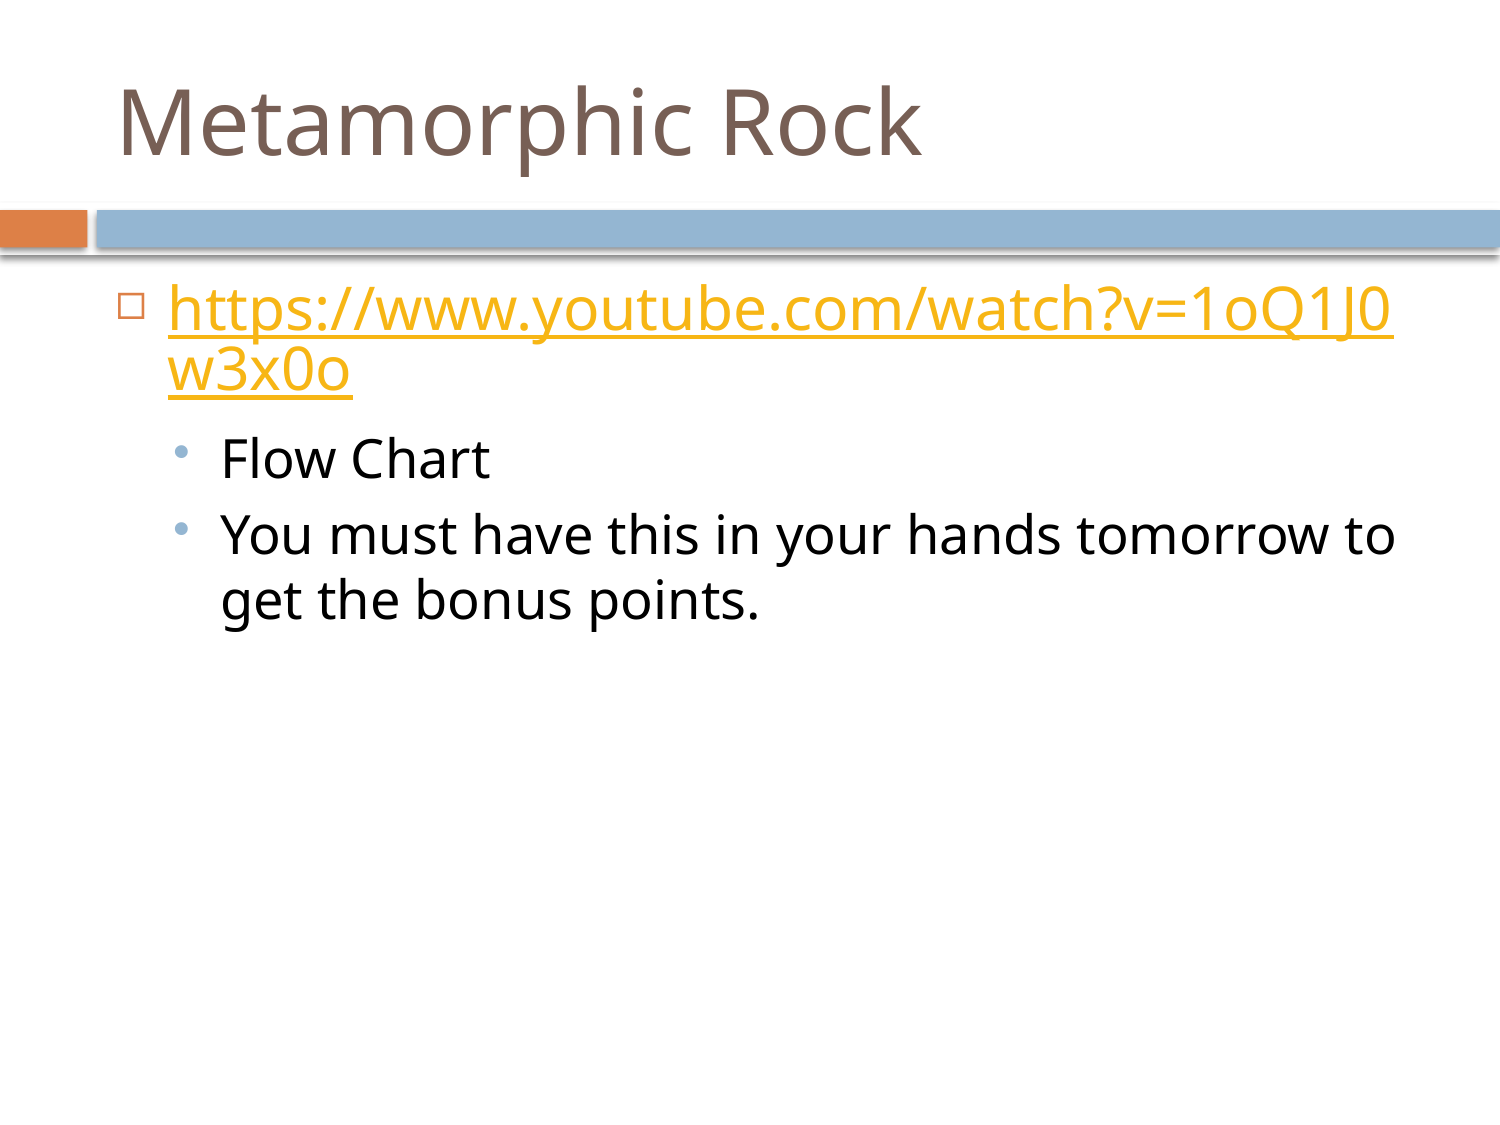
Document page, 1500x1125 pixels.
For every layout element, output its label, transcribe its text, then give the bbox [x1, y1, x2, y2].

title Metamorphic Rock [100, 37, 1438, 200]
list https://www.youtube.com/watch?v=1oQ1J0w3x0o Flow Chart You must have this in your hands tomorrow to get the bonus points. [100, 262, 1438, 1000]
